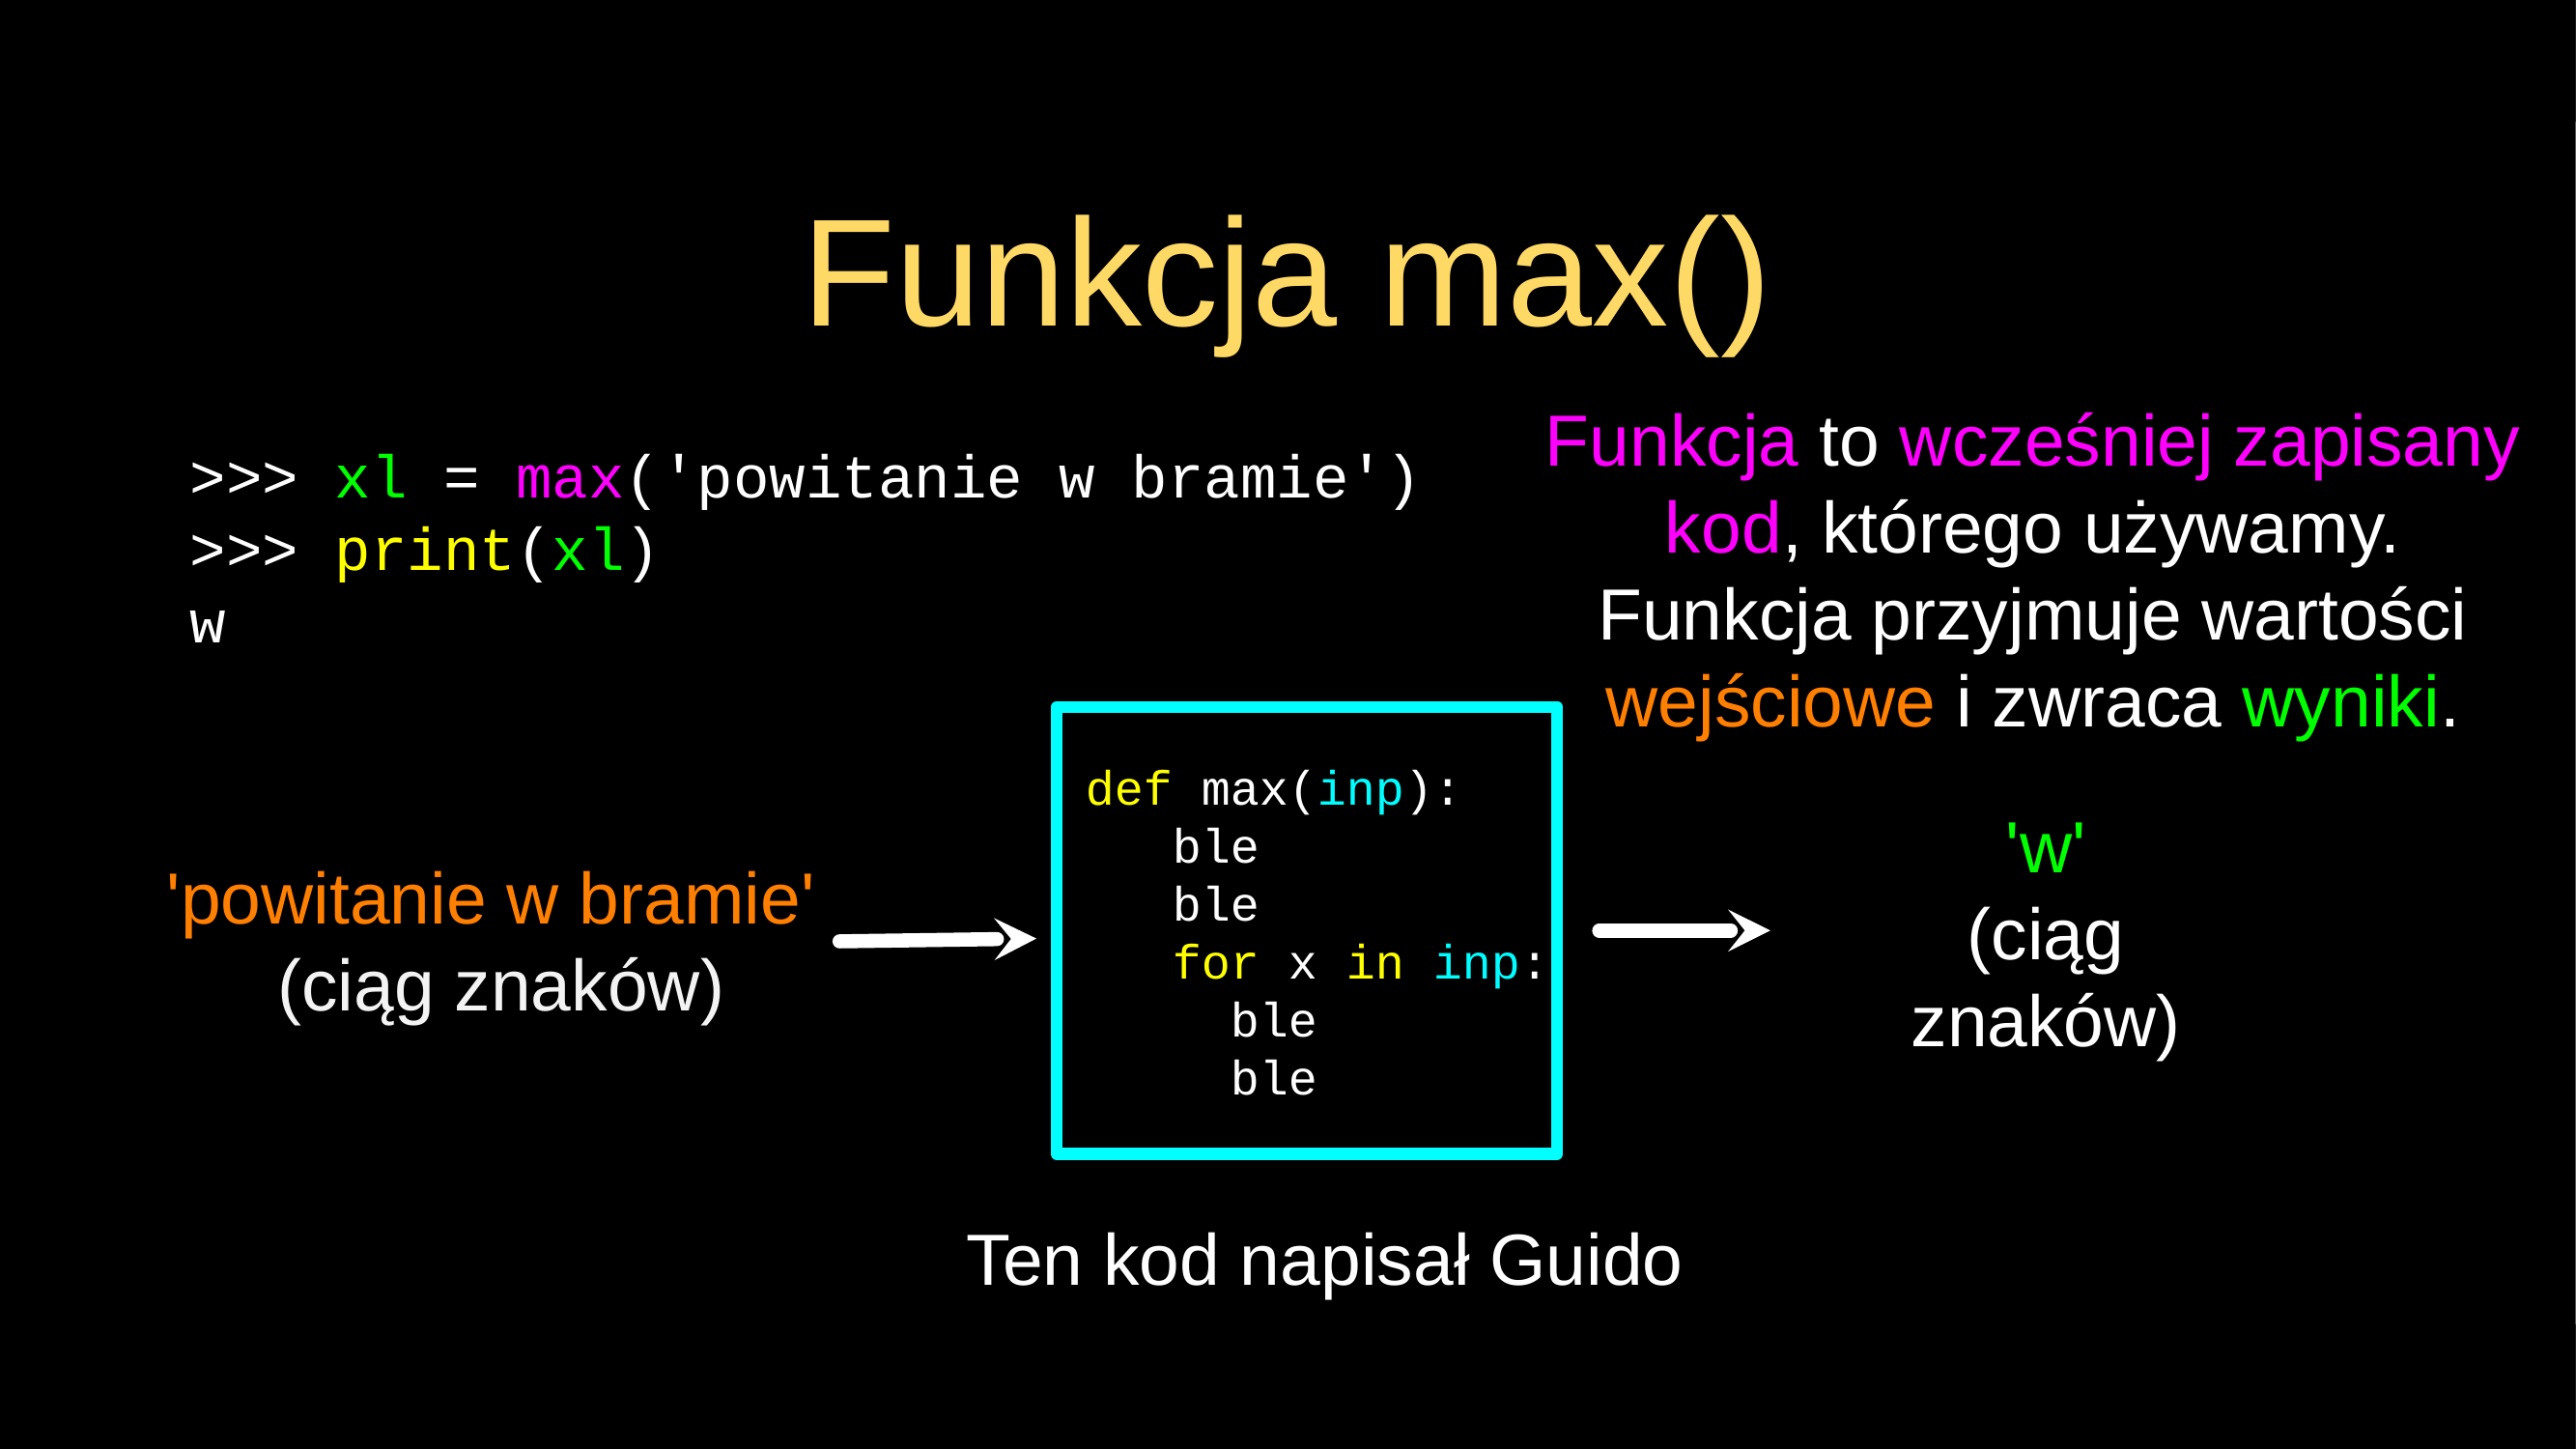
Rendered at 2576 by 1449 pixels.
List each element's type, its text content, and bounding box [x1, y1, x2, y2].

text_box >>> xl = max('powitanie w bramie') >>> print(xl) w [189, 414, 1486, 678]
text_box 'w' (ciąg znaków) [1822, 839, 2270, 1021]
text_box Ten kod napisał Guido [927, 1207, 1723, 1306]
text_box Funkcja to wcześniej zapisany kod, którego używamy. Funkcja przyjmuje wartości wejściowe i zwraca wyniki. [1540, 358, 2527, 777]
text_box 'powitanie w bramie' (ciąg znaków) [135, 847, 866, 1030]
text_box def max(inp): ble ble for x in inp: ble ble [1056, 706, 1558, 1154]
title Funkcja max() [183, 127, 2391, 403]
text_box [839, 938, 1037, 942]
